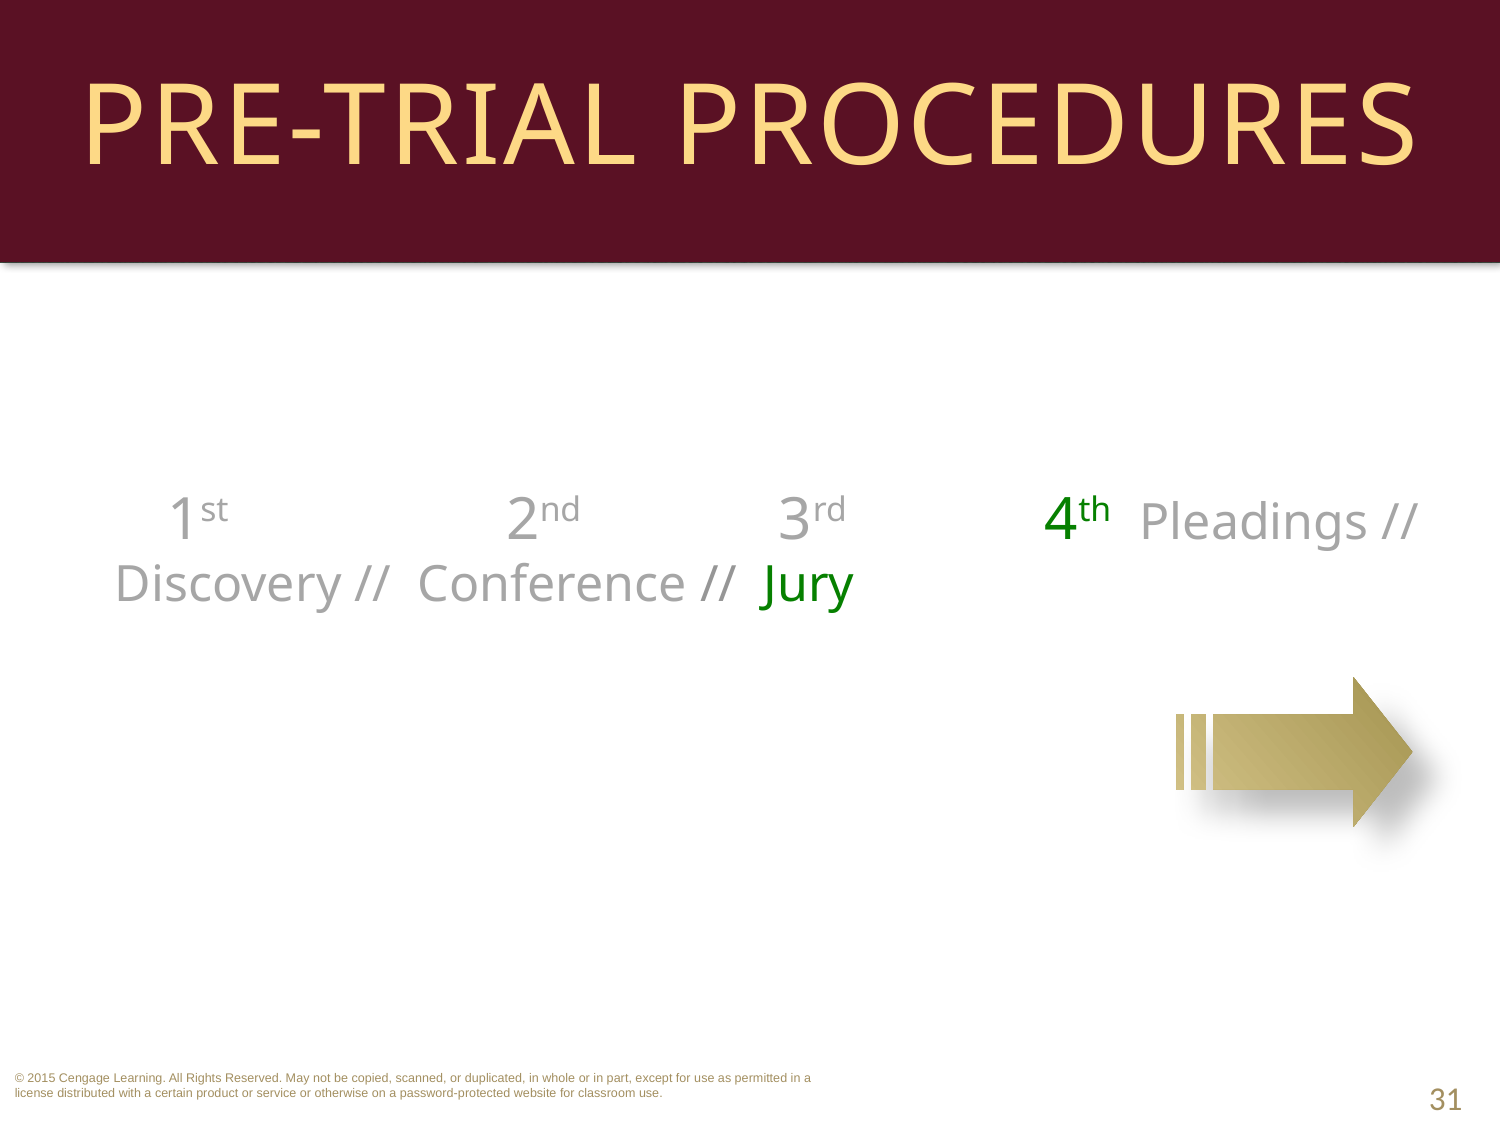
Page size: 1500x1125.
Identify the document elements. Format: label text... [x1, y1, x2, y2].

text_box [1191, 714, 1206, 790]
text_box [1213, 677, 1413, 827]
title Pre-Trial Procedures [0, 0, 1500, 263]
slide_number 31 [1112, 1062, 1463, 1125]
text_box 1st 2nd 3rd 4th Pleadings // Discovery // Conference // Jury [99, 473, 1447, 619]
text_box [1176, 714, 1184, 790]
